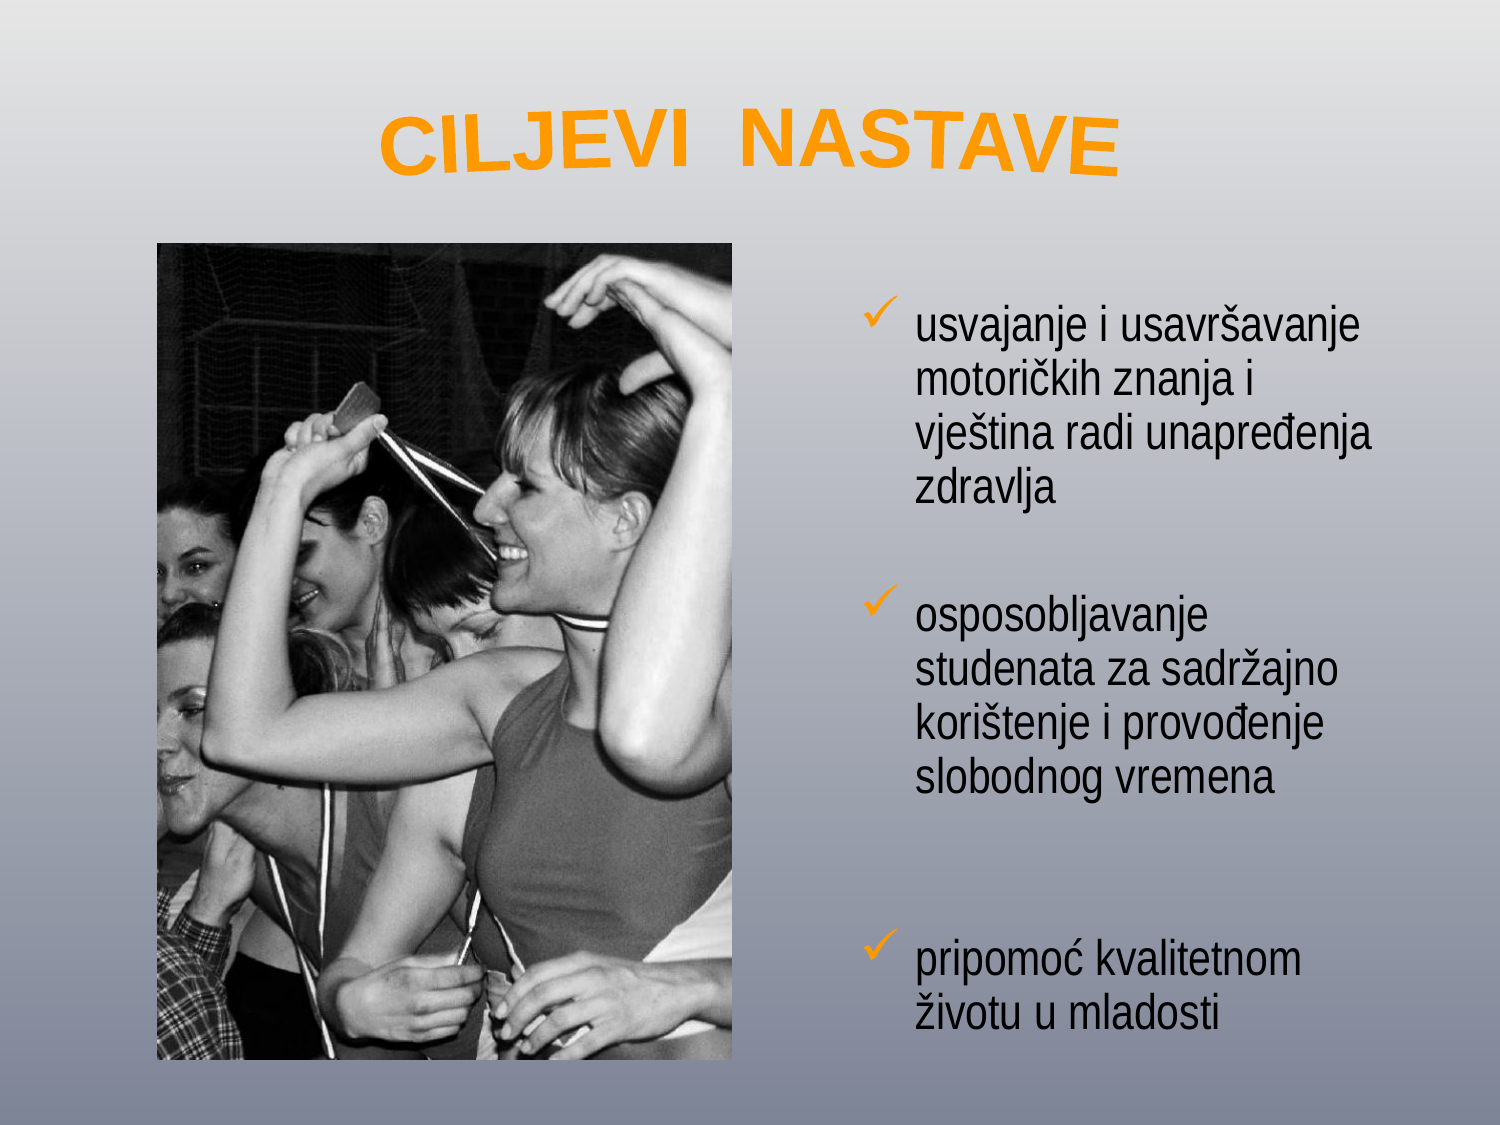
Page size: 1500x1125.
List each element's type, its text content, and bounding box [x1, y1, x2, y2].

list usvajanje i usavršavanje motoričkih znanja i vještina radi unapređenja zdravlja osposobljavanje studenata za sadržajno korištenje i provođenje slobodnog vremena pripomoć kvalitetnom životu u mladosti [844, 290, 1412, 1012]
picture [157, 243, 733, 1060]
